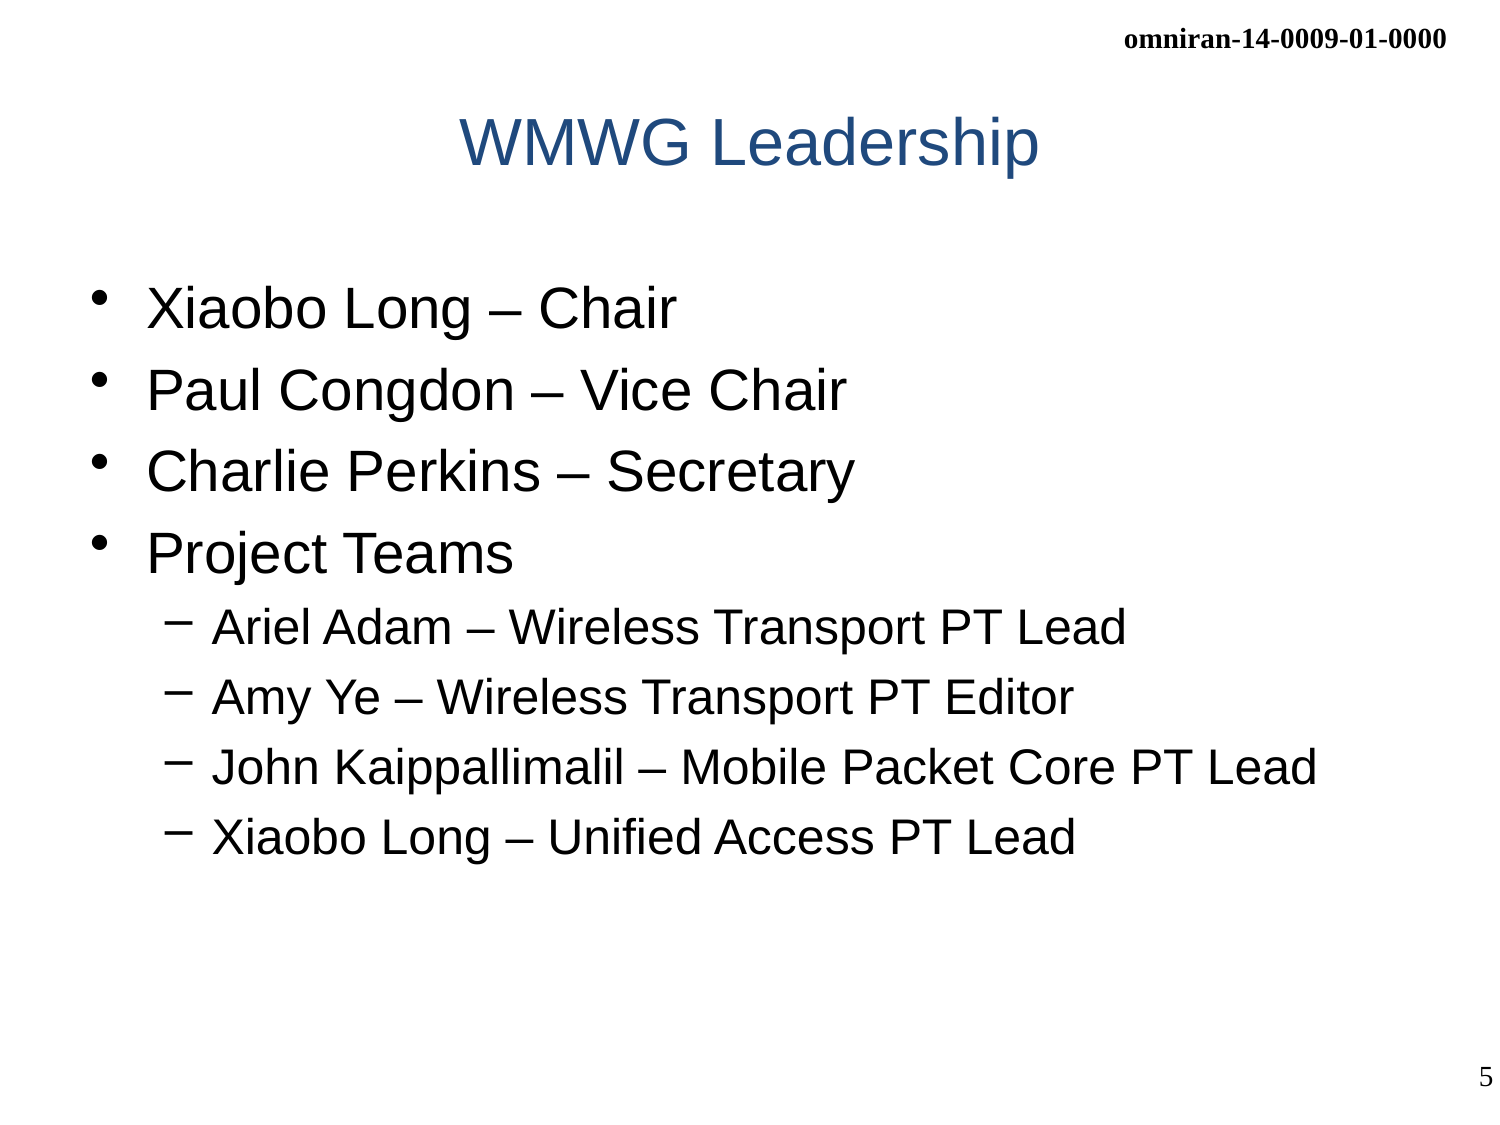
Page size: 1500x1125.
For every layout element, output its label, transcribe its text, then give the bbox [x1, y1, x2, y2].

list Xiaobo Long – Chair Paul Congdon – Vice Chair Charlie Perkins – Secretary Project Teams Ariel Adam – Wireless Transport PT Lead Amy Ye – Wireless Transport PT Editor John Kaippallimalil – Mobile Packet Core PT Lead Xiaobo Long – Unified Access PT Lead [75, 262, 1425, 1005]
title WMWG Leadership [75, 45, 1425, 233]
